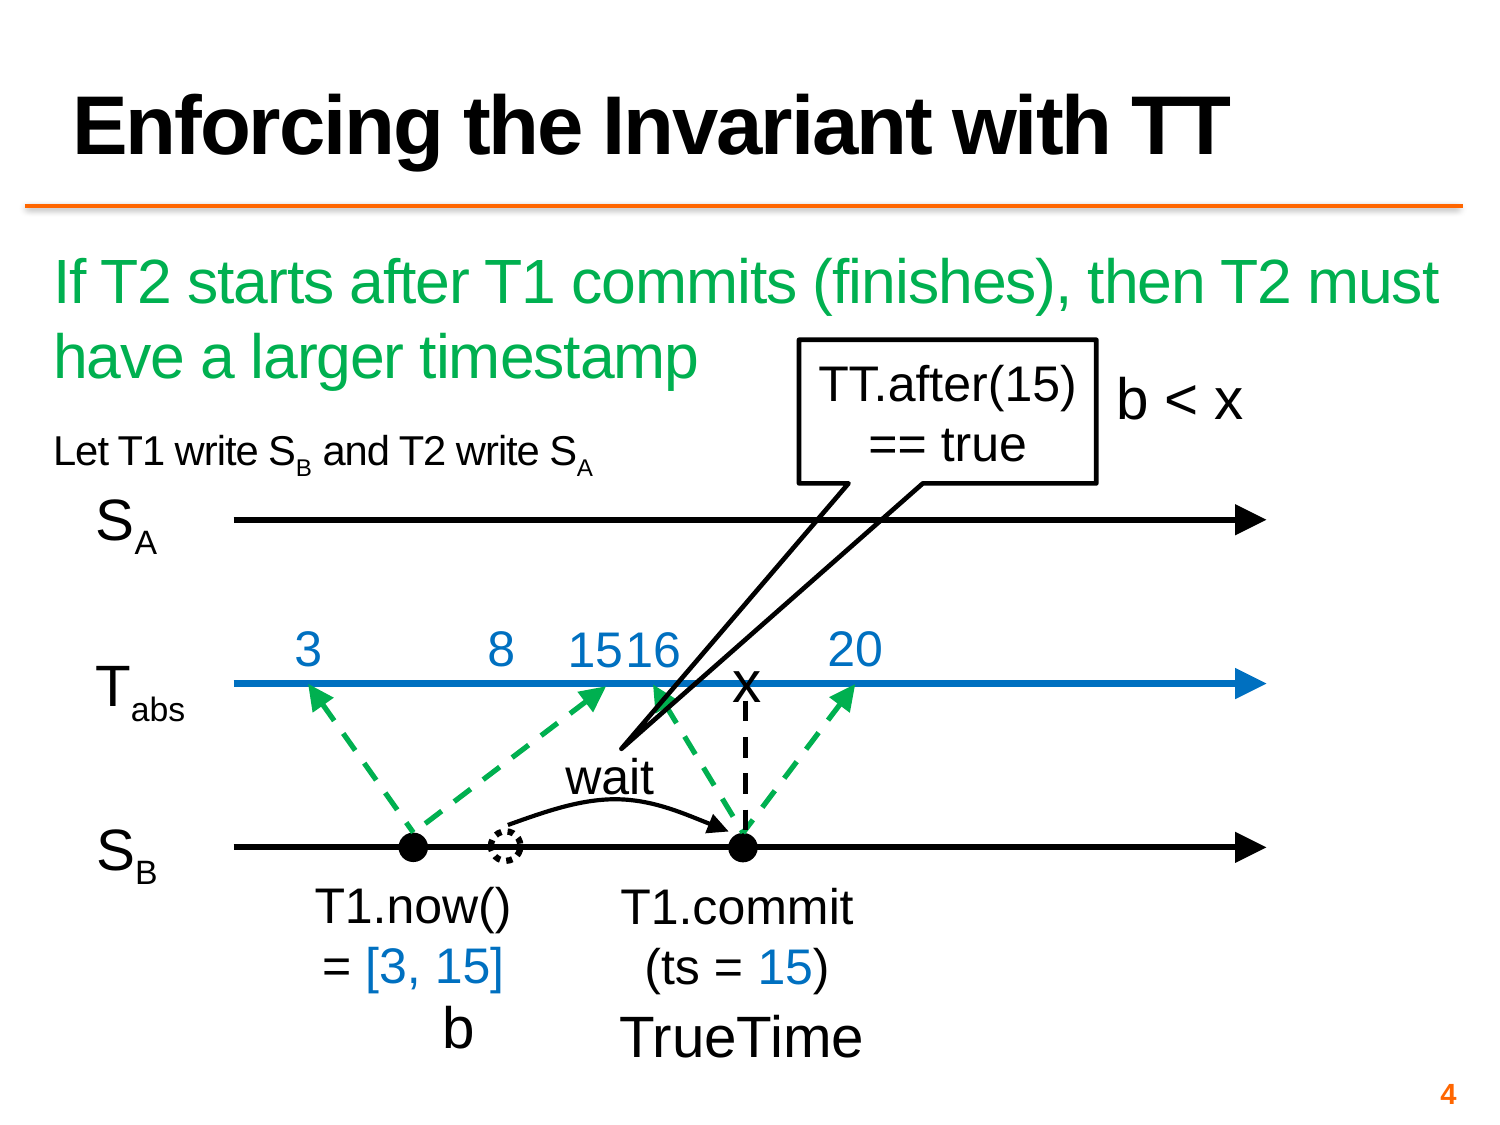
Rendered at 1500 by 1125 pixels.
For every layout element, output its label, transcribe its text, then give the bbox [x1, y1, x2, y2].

slide_number 4 [1112, 1074, 1463, 1110]
text_box b [427, 1014, 490, 1068]
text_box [308, 684, 413, 833]
text_box TrueTime [604, 1014, 880, 1077]
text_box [652, 685, 740, 834]
list If T2 starts after T1 commits (finishes), then T2 must have a larger timestamp Let T1 write SB and T2 write SA [47, 234, 1457, 1014]
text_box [413, 686, 607, 833]
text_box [742, 684, 856, 834]
title Enforcing the Invariant with TT [57, 2, 1463, 178]
